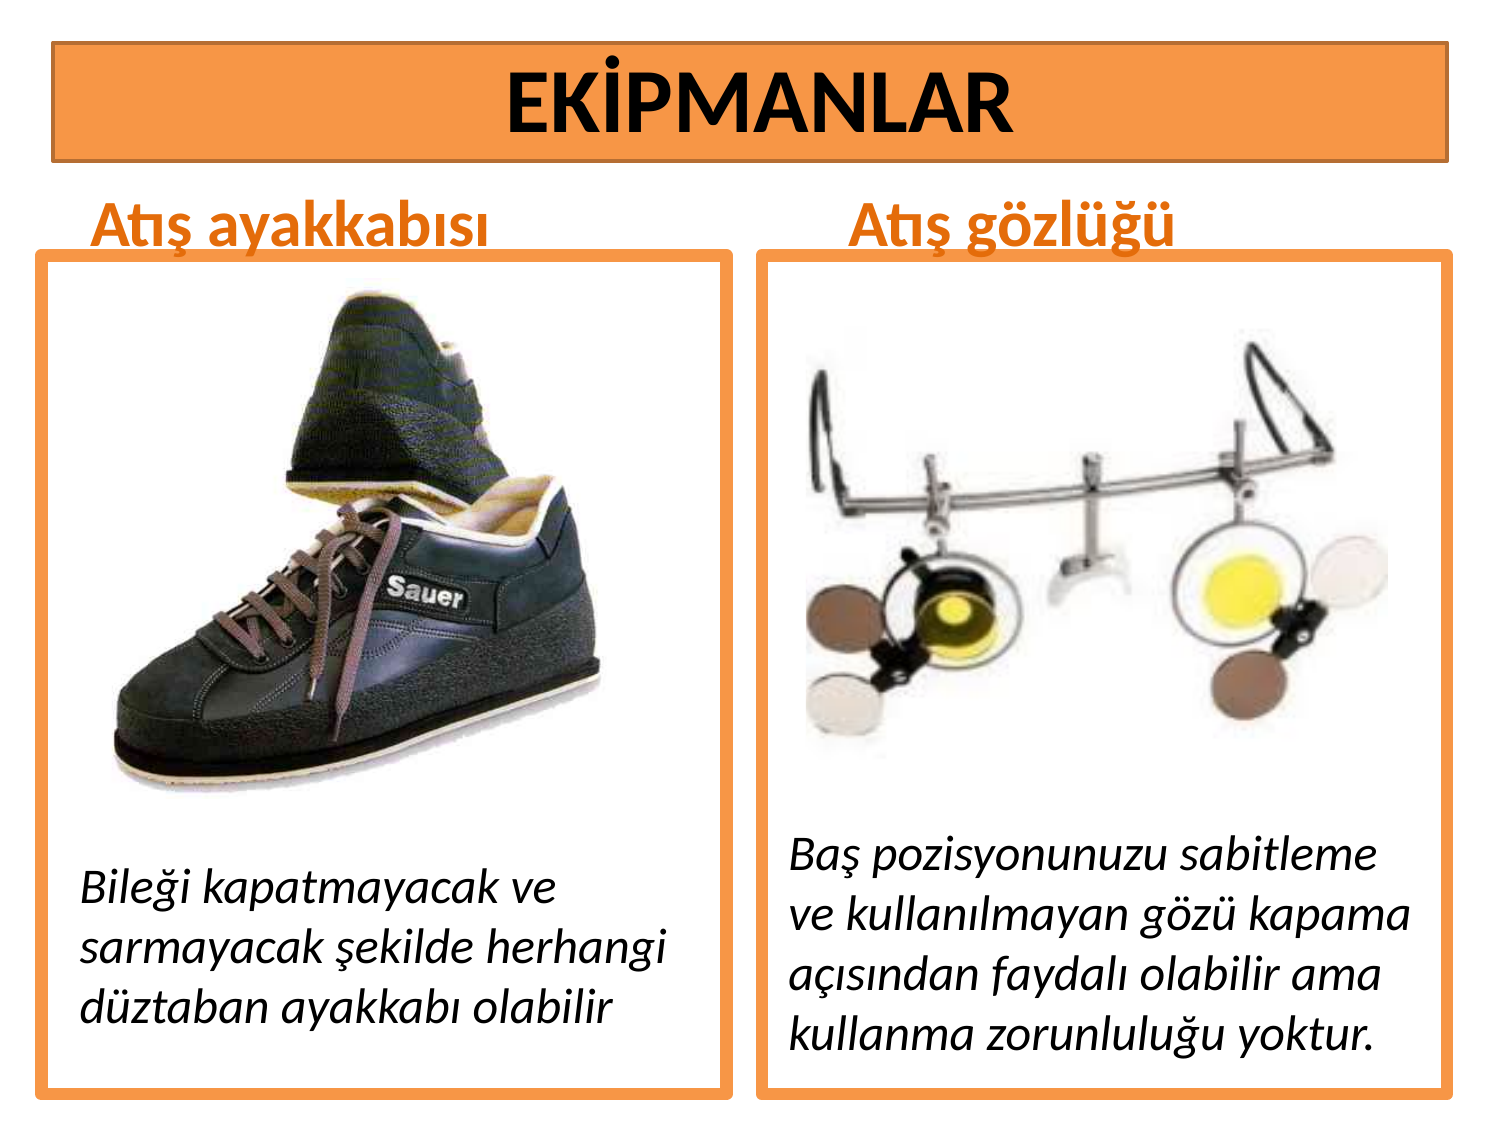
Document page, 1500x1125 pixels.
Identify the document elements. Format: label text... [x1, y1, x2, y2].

text_box [39, 253, 728, 1096]
text_box [51, 41, 1449, 163]
picture [76, 278, 639, 799]
title EKİPMANLAR [75, 30, 1447, 161]
list Atış ayakkabısı Atış gözlüğü [75, 172, 1425, 268]
text_box Bileği kapatmayacak ve sarmayacak şekilde herhangi düztaban ayakkabı olabilir [64, 845, 703, 1041]
text_box Baş pozisyonunuzu sabitleme ve kullanılmayan gözü kapama açısından faydalı olabilir ama kullanma zorunluluğu yoktur. [773, 812, 1436, 1068]
picture [805, 325, 1389, 783]
text_box [760, 253, 1449, 1096]
